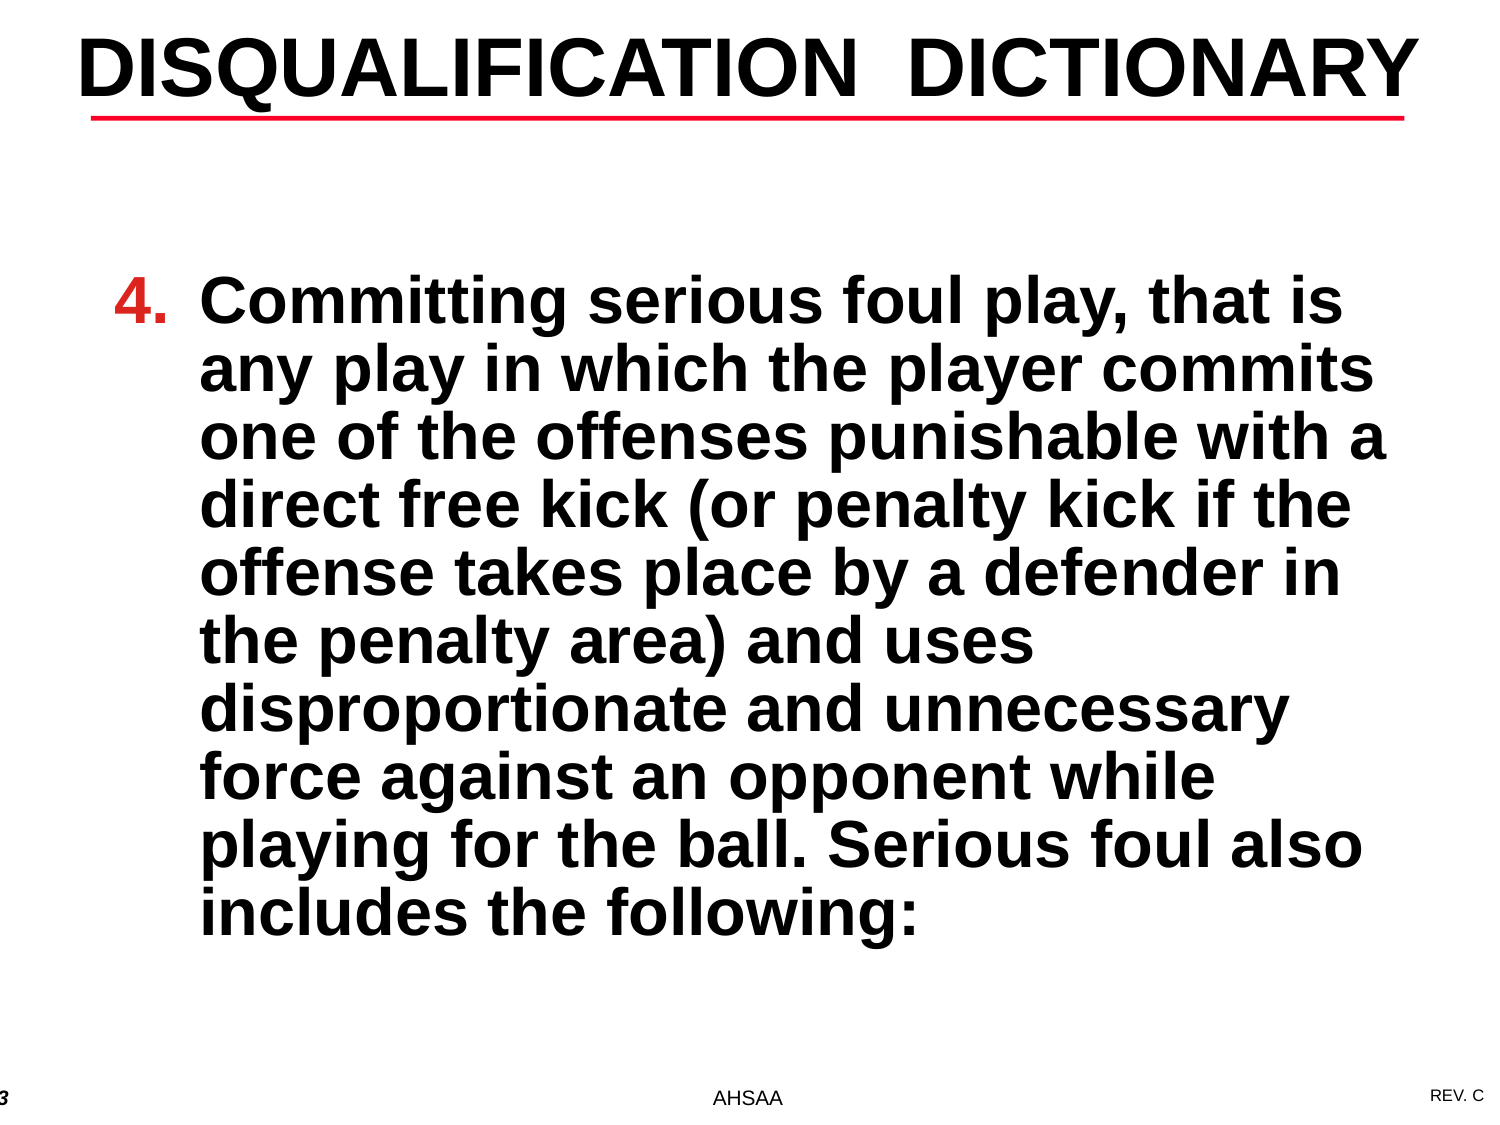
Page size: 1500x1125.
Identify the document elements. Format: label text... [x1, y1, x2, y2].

text_box Committing serious foul play, that is any play in which the player commits one of the offenses punishable with a direct free kick (or penalty kick if the offense takes place by a defender in the penalty area) and uses disproportionate and unnecessary force against an opponent while playing for the ball. Serious foul also includes the following: [99, 262, 1450, 938]
title DISQUALIFICATION DICTIONARY [45, 25, 1453, 109]
